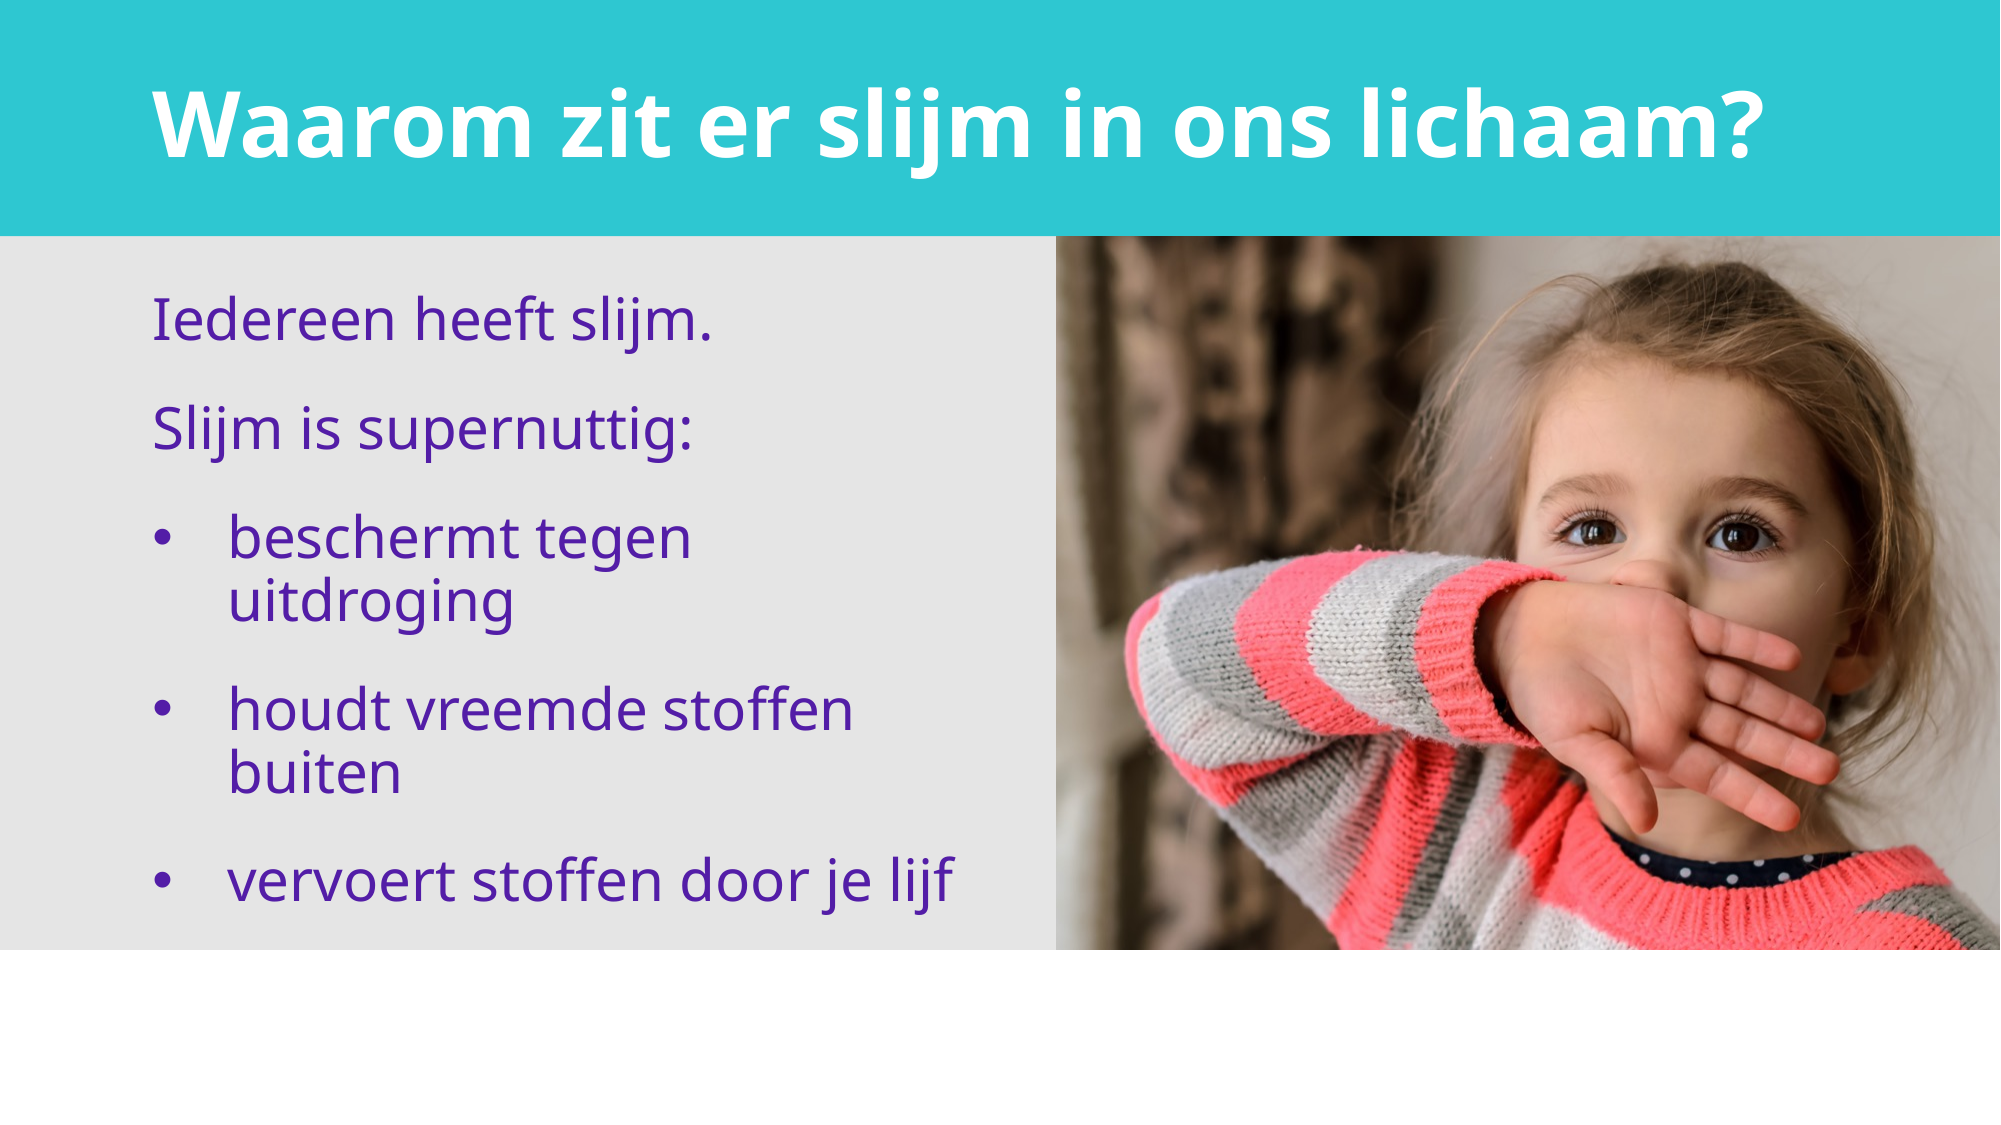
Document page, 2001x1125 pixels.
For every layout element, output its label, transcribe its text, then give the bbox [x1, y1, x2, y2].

list Iedereen heeft slijm. Slijm is supernuttig: beschermt tegen uitdroging houdt vreemde stoffen buiten vervoert stoffen door je lijf [137, 283, 998, 923]
title Waarom zit er slijm in ons lichaam? [137, 18, 1863, 237]
picture [1055, 236, 2000, 950]
